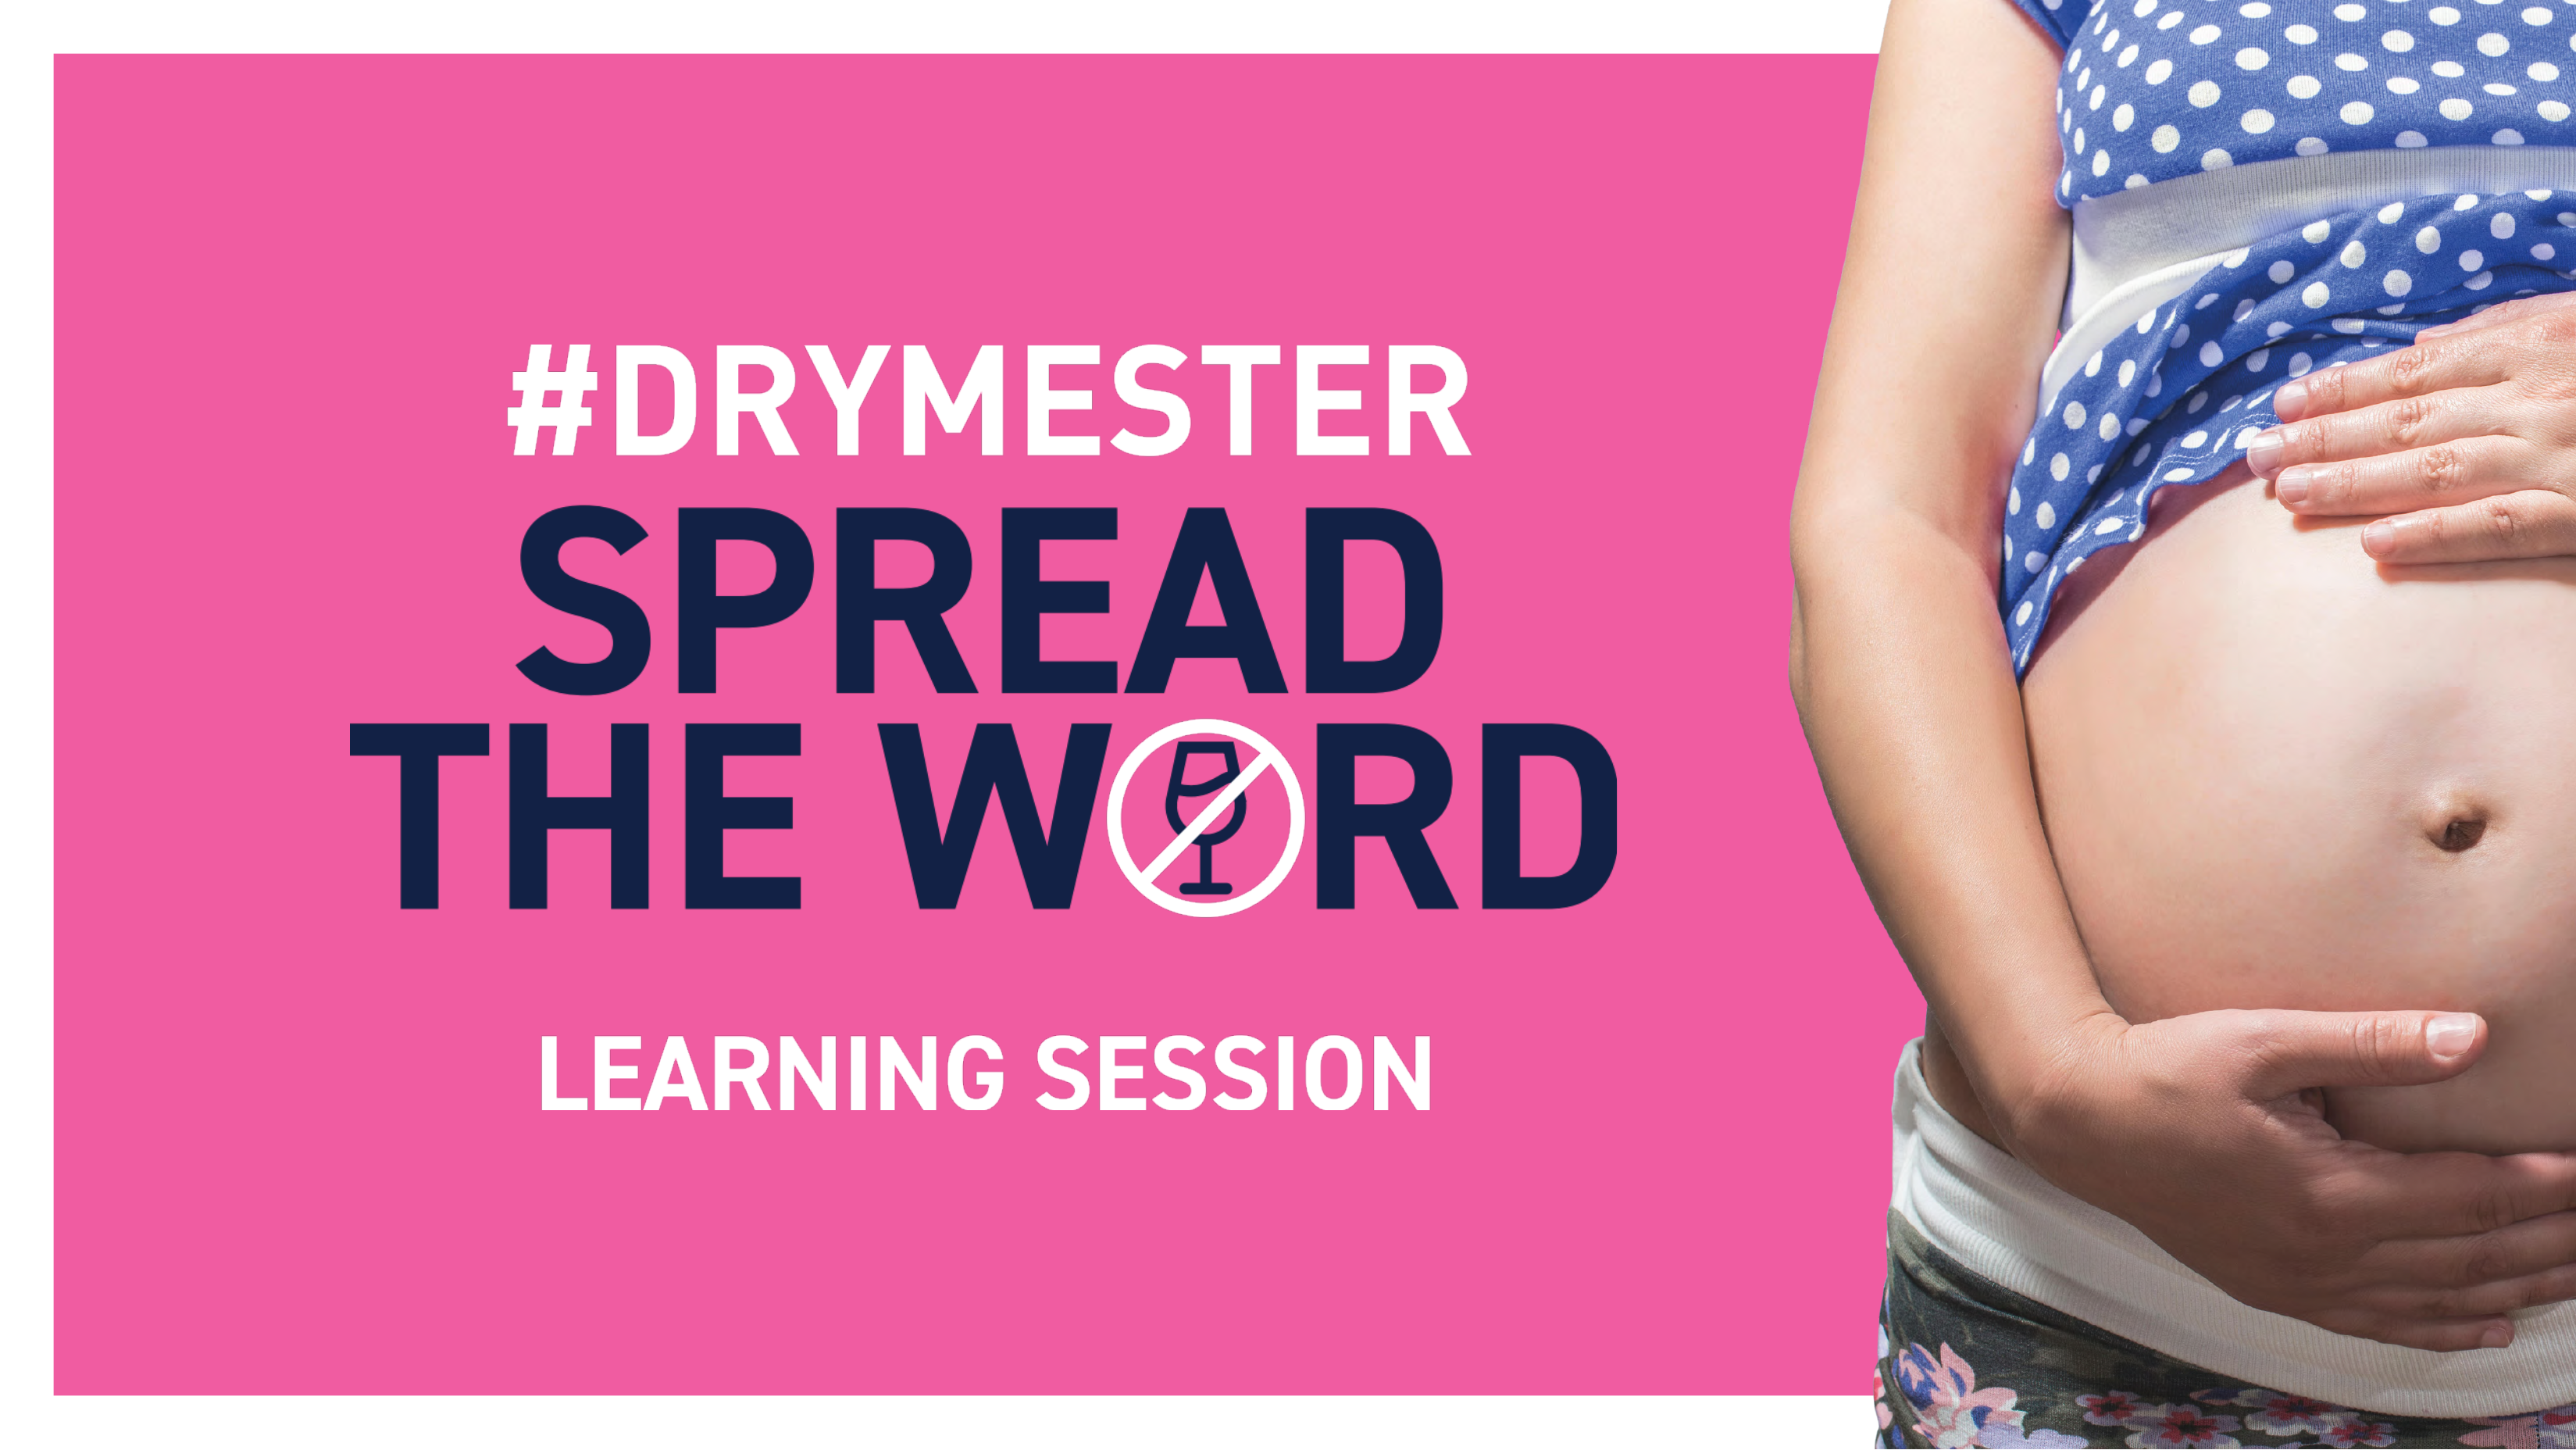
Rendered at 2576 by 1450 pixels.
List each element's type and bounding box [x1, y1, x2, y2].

text_box [53, 53, 1718, 1396]
picture [349, 345, 1618, 1110]
picture [1723, 0, 2576, 1450]
